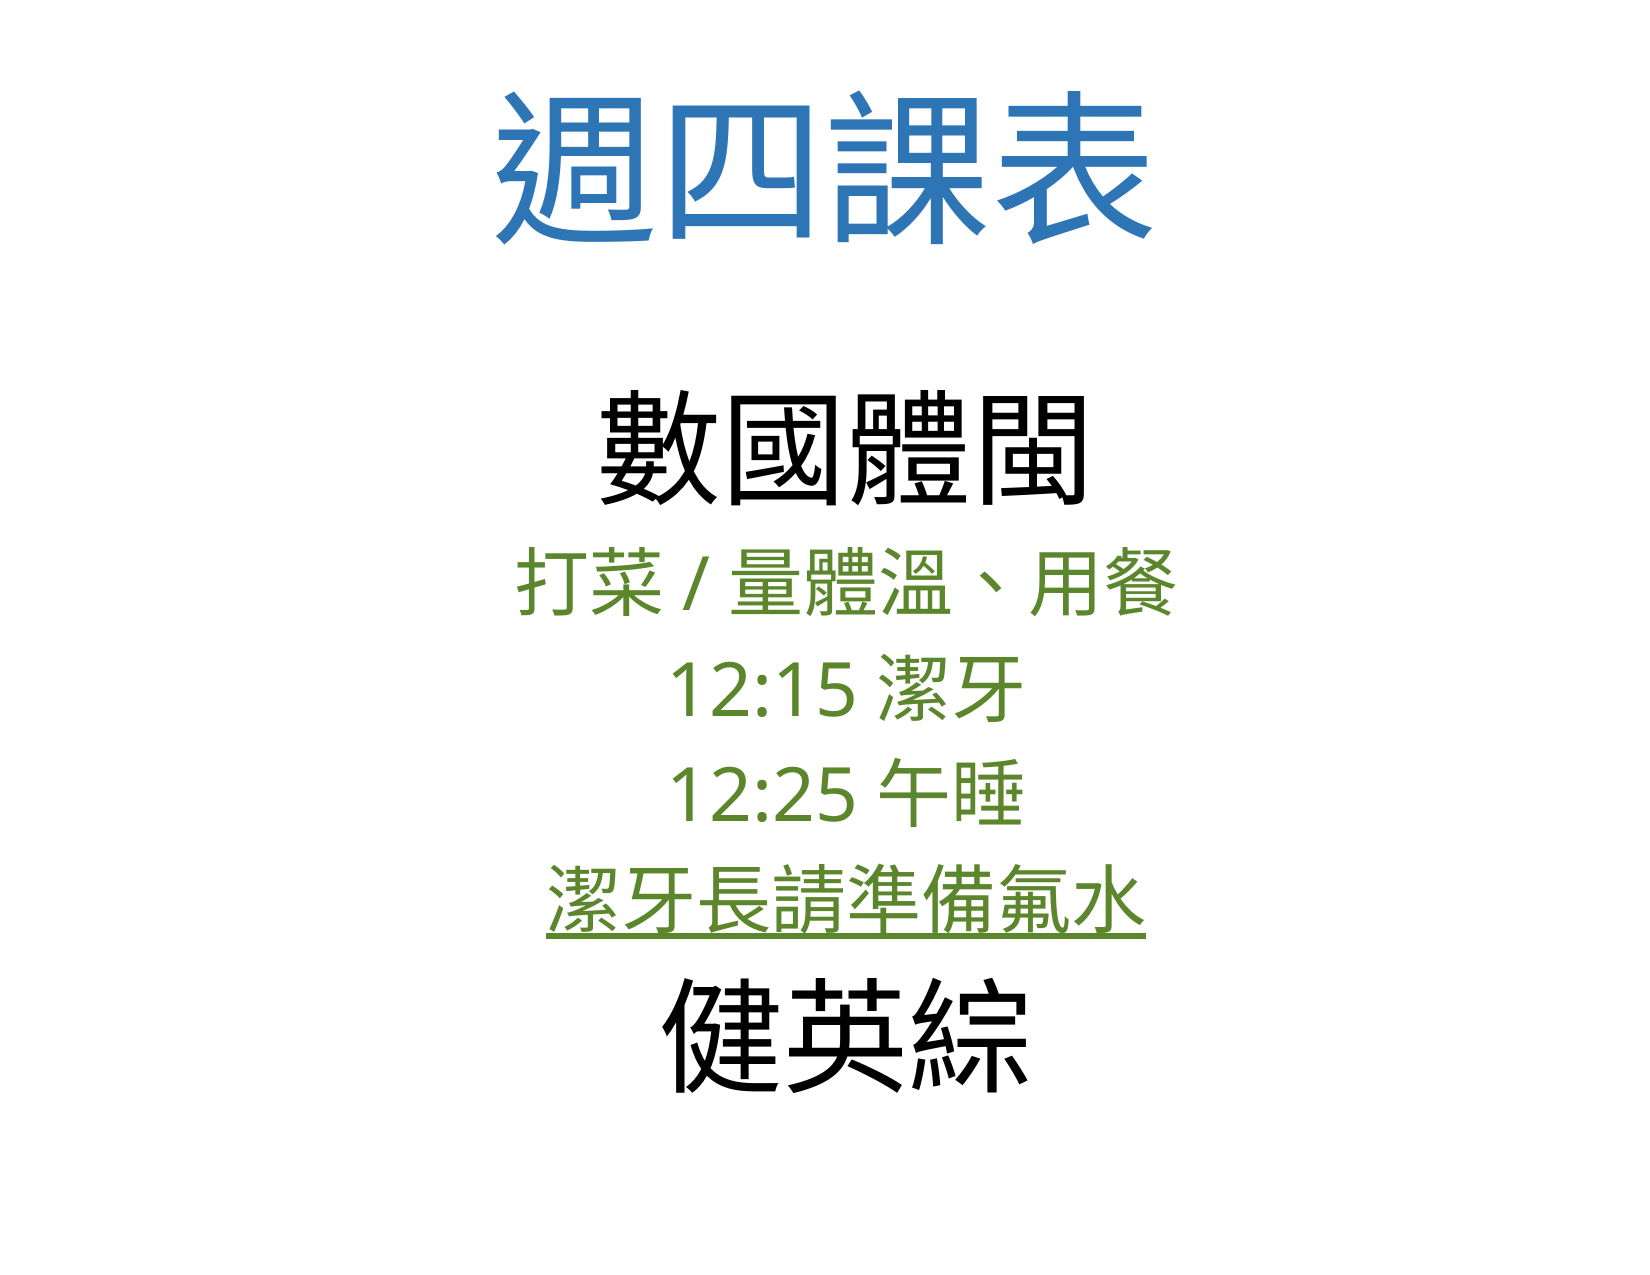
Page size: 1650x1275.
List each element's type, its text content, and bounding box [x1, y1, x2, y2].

subtitle 數國體閩 打菜/量體溫、用餐 12:15潔牙 12:25午睡 潔牙長請準備氟水 健英綜 [72, 362, 1621, 1243]
title 週四課表 [206, 0, 1444, 276]
